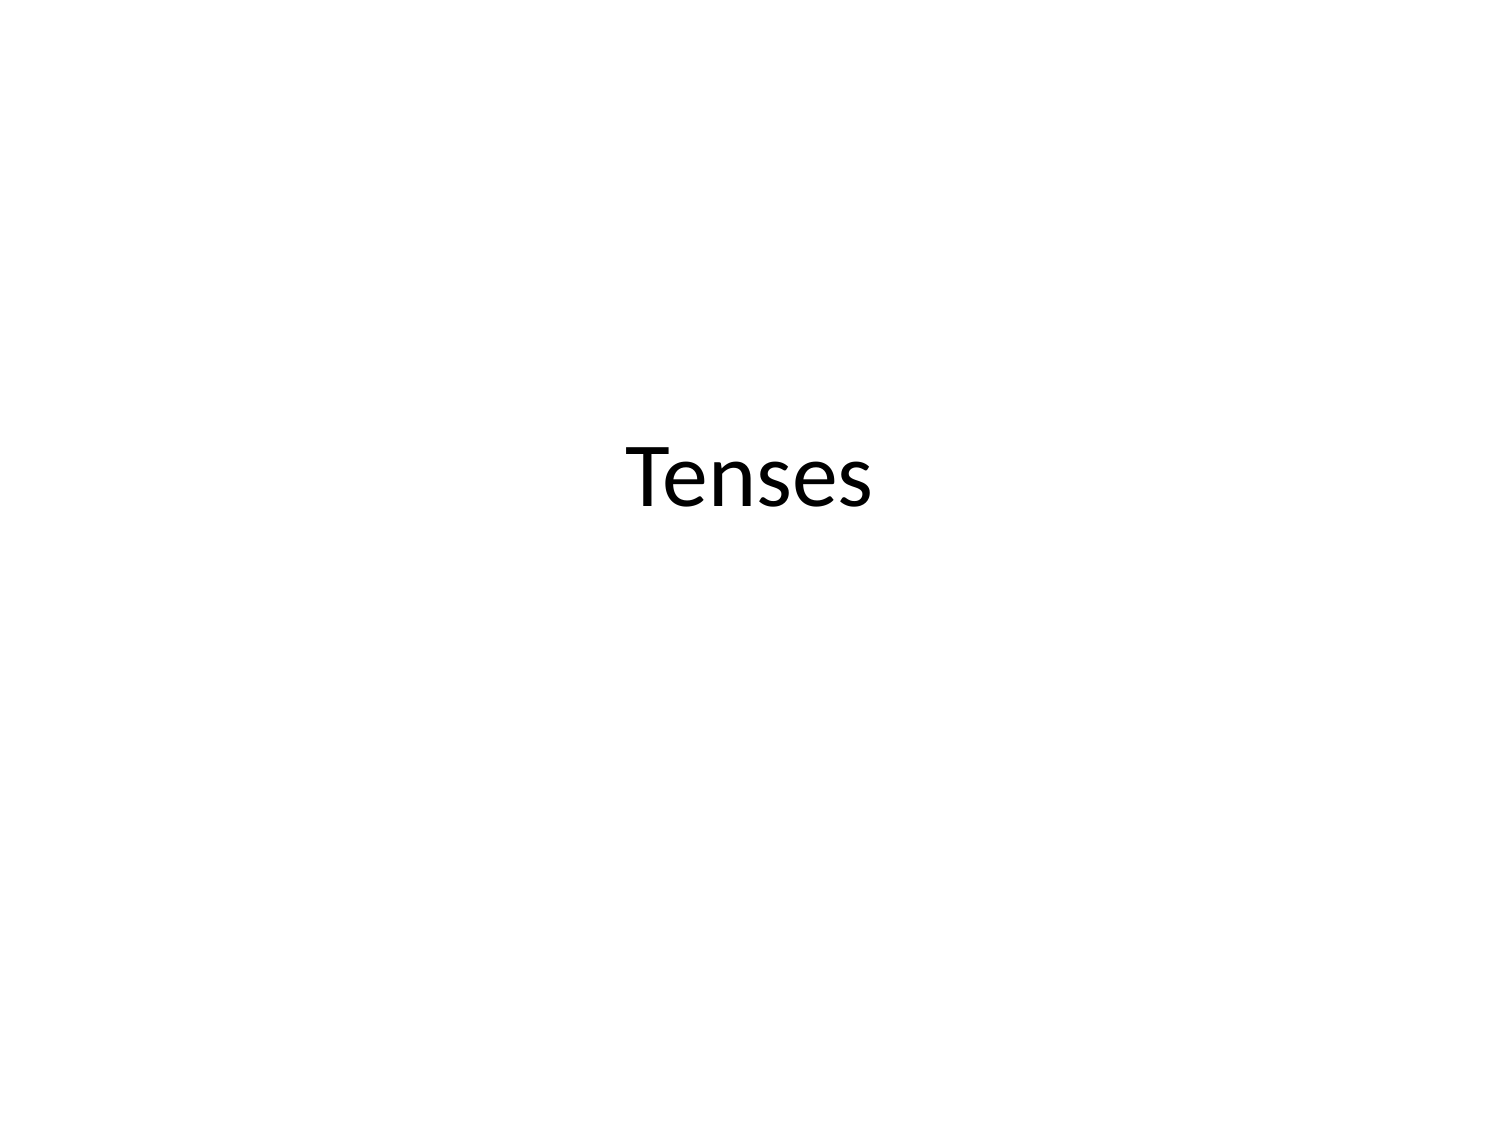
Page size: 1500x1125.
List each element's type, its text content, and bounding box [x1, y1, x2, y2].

title Tenses [112, 349, 1388, 591]
